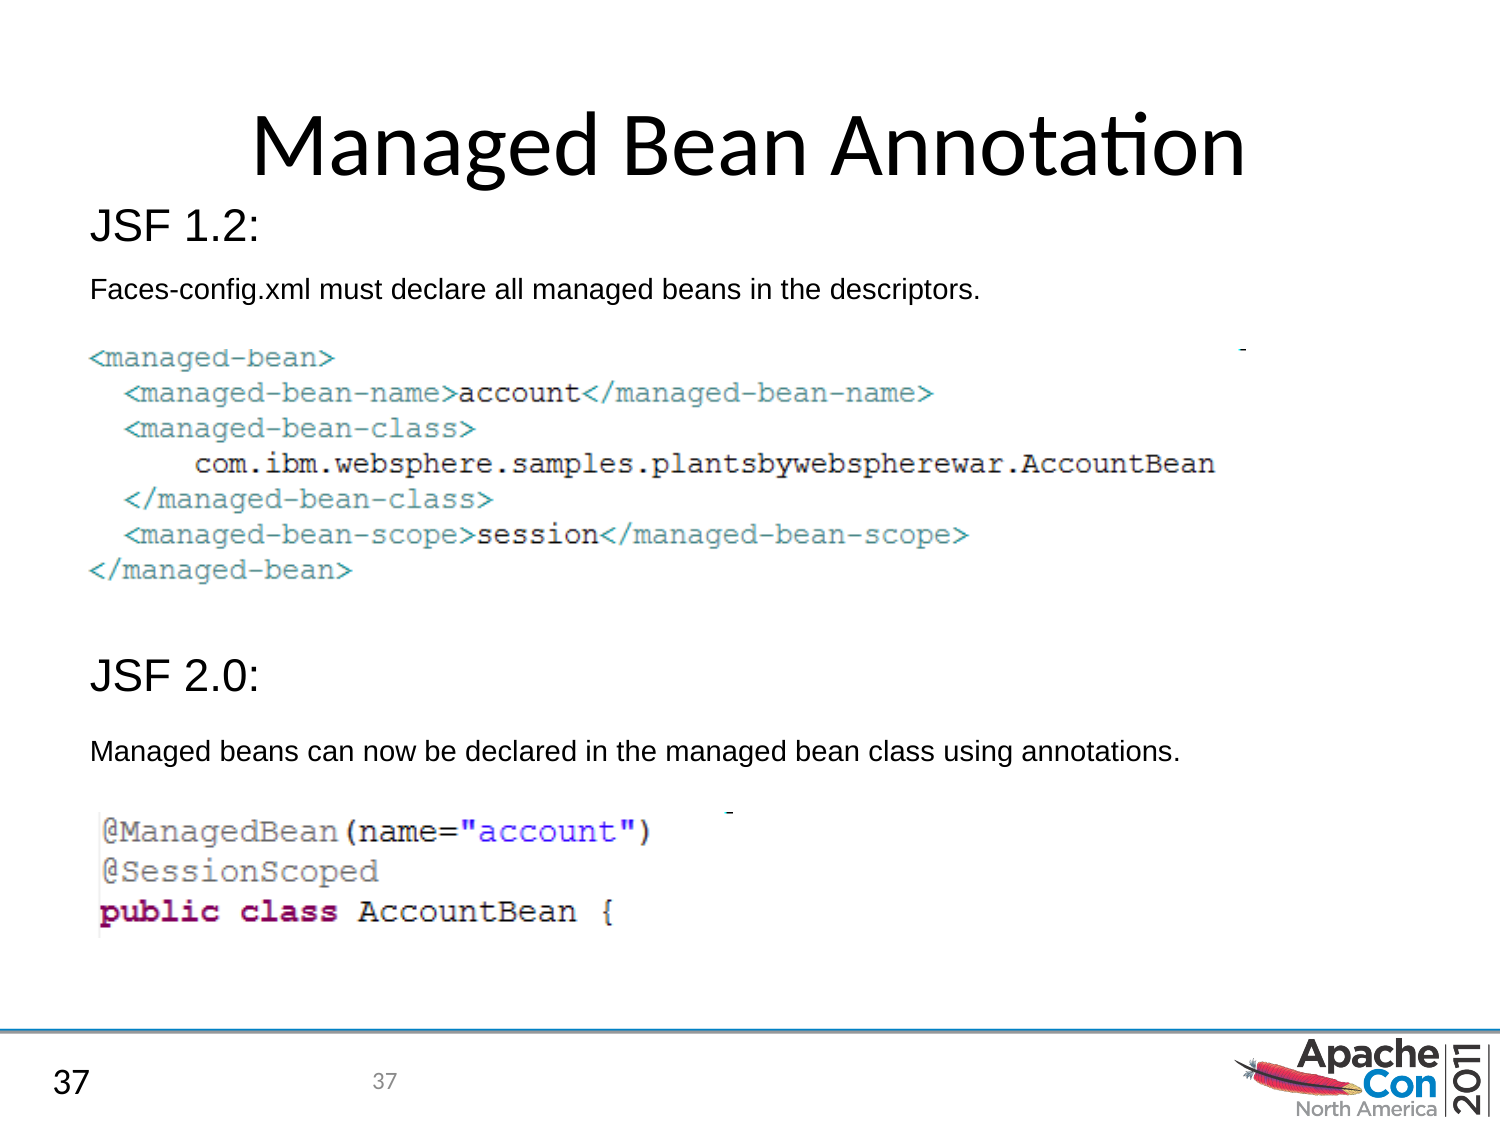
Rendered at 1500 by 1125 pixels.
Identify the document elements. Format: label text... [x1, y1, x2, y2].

text_box Faces-config.xml must declare all managed beans in the descriptors. [75, 262, 1163, 313]
text_box JSF 1.2: [75, 187, 1013, 258]
title Managed Bean Annotation [75, 45, 1425, 233]
picture [0, 1031, 1500, 1125]
picture [0, 0, 1500, 1028]
slide_number 37 [62, 1050, 413, 1110]
text_box JSF 2.0: [75, 637, 1013, 708]
text_box Managed beans can now be declared in the managed bean class using annotations. [74, 724, 1288, 776]
